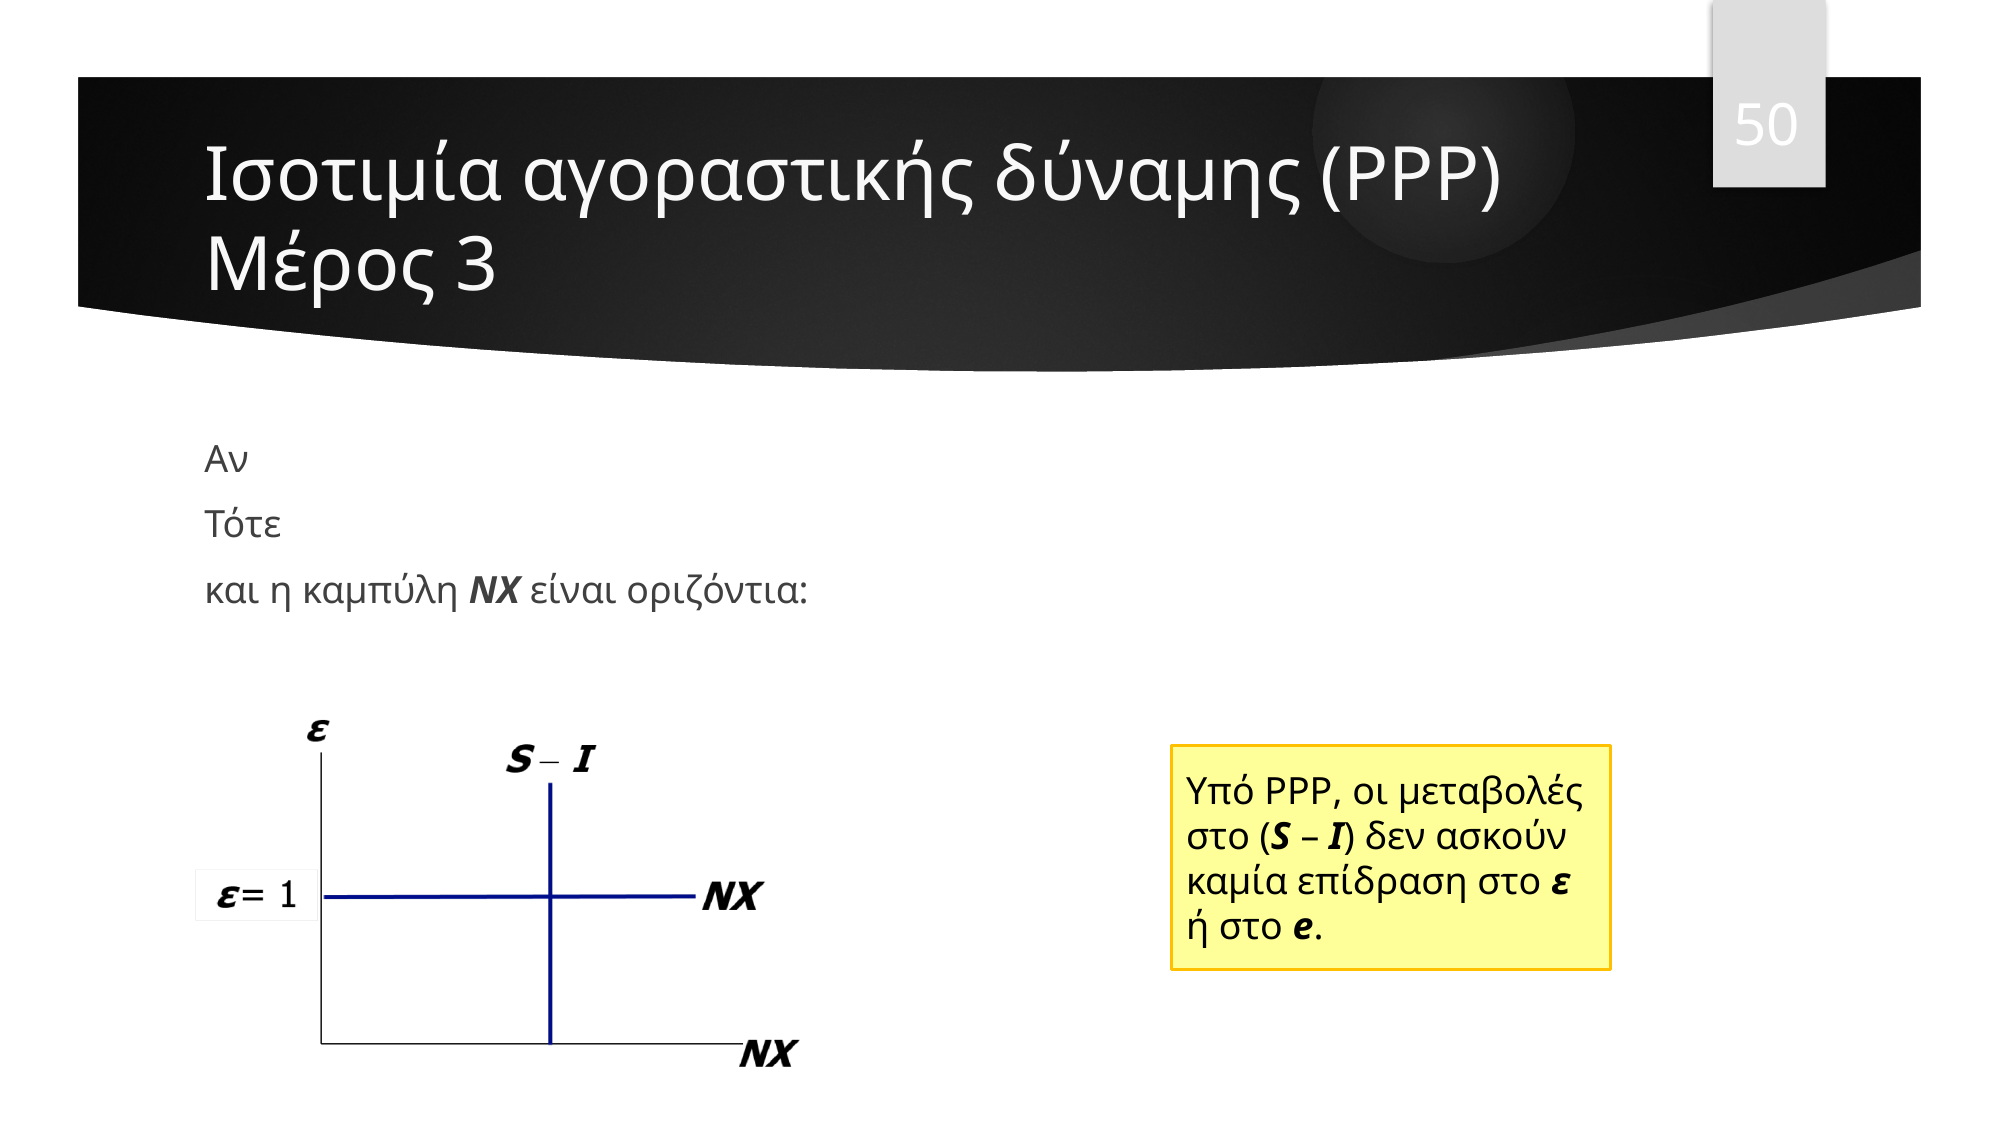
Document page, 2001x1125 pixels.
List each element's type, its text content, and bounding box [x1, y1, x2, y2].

picture [189, 672, 826, 1082]
text_box Υπό PPP, οι μεταβολές στο (S – I) δεν ασκούν καμία επίδραση στο ε ή στο e. [1170, 744, 1612, 971]
title Ισοτιμία αγοραστικής δύναμης (PPP) Mέρος 3 [189, 155, 1627, 275]
slide_number 50 [1698, 48, 1836, 175]
